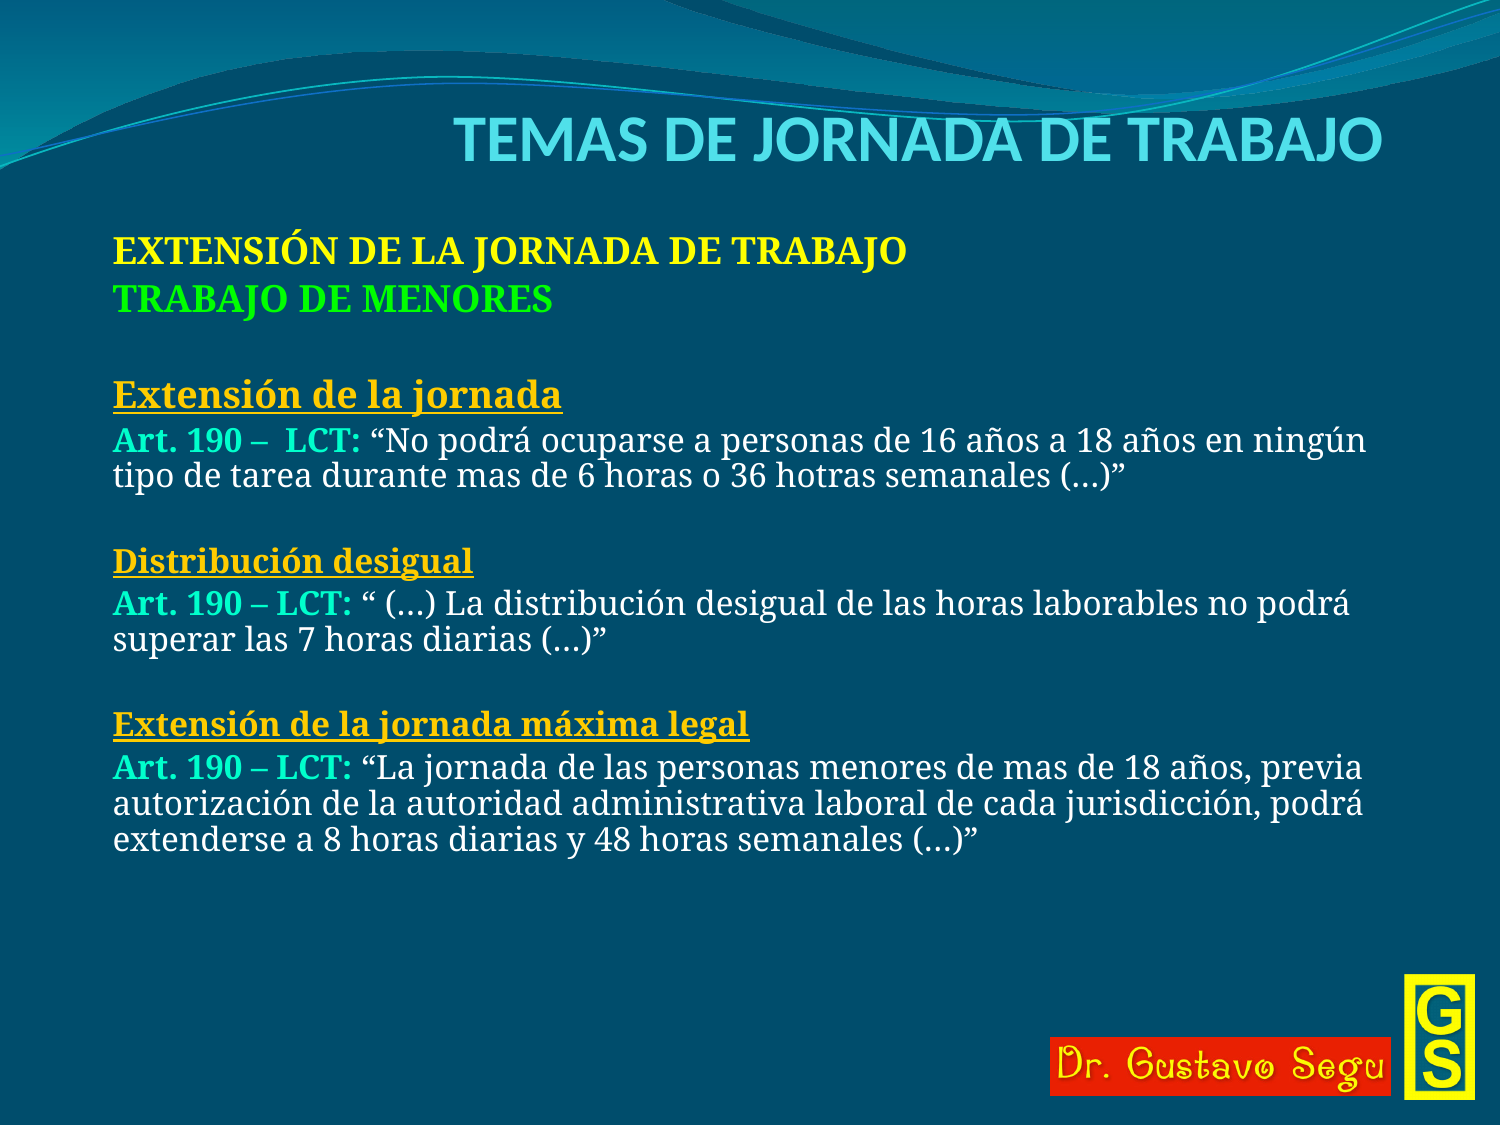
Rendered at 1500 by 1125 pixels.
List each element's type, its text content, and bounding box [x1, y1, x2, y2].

picture [1405, 975, 1474, 1099]
picture [1051, 1038, 1390, 1095]
title TEMAS DE JORNADA DE TRABAJO [112, 62, 1388, 175]
subtitle EXTENSIÓN DE LA JORNADA DE TRABAJO TRABAJO DE MENORES Extensión de la jornada Art. 190 – LCT: “No podrá ocuparse a personas de 16 años a 18 años en ningún tipo de tarea durante mas de 6 horas o 36 hotras semanales (…)” Distribución desigual Art. 190 – LCT: “ (…) La distribución desigual de las horas laborables no podrá superar las 7 horas diarias (…)” Extensión de la jornada máxima legal Art. 190 – LCT: “La jornada de las personas menores de mas de 18 años, previa autorización de la autoridad administrativa laboral de cada jurisdicción, podrá extenderse a 8 horas diarias y 48 horas semanales (…)” [112, 224, 1388, 1025]
